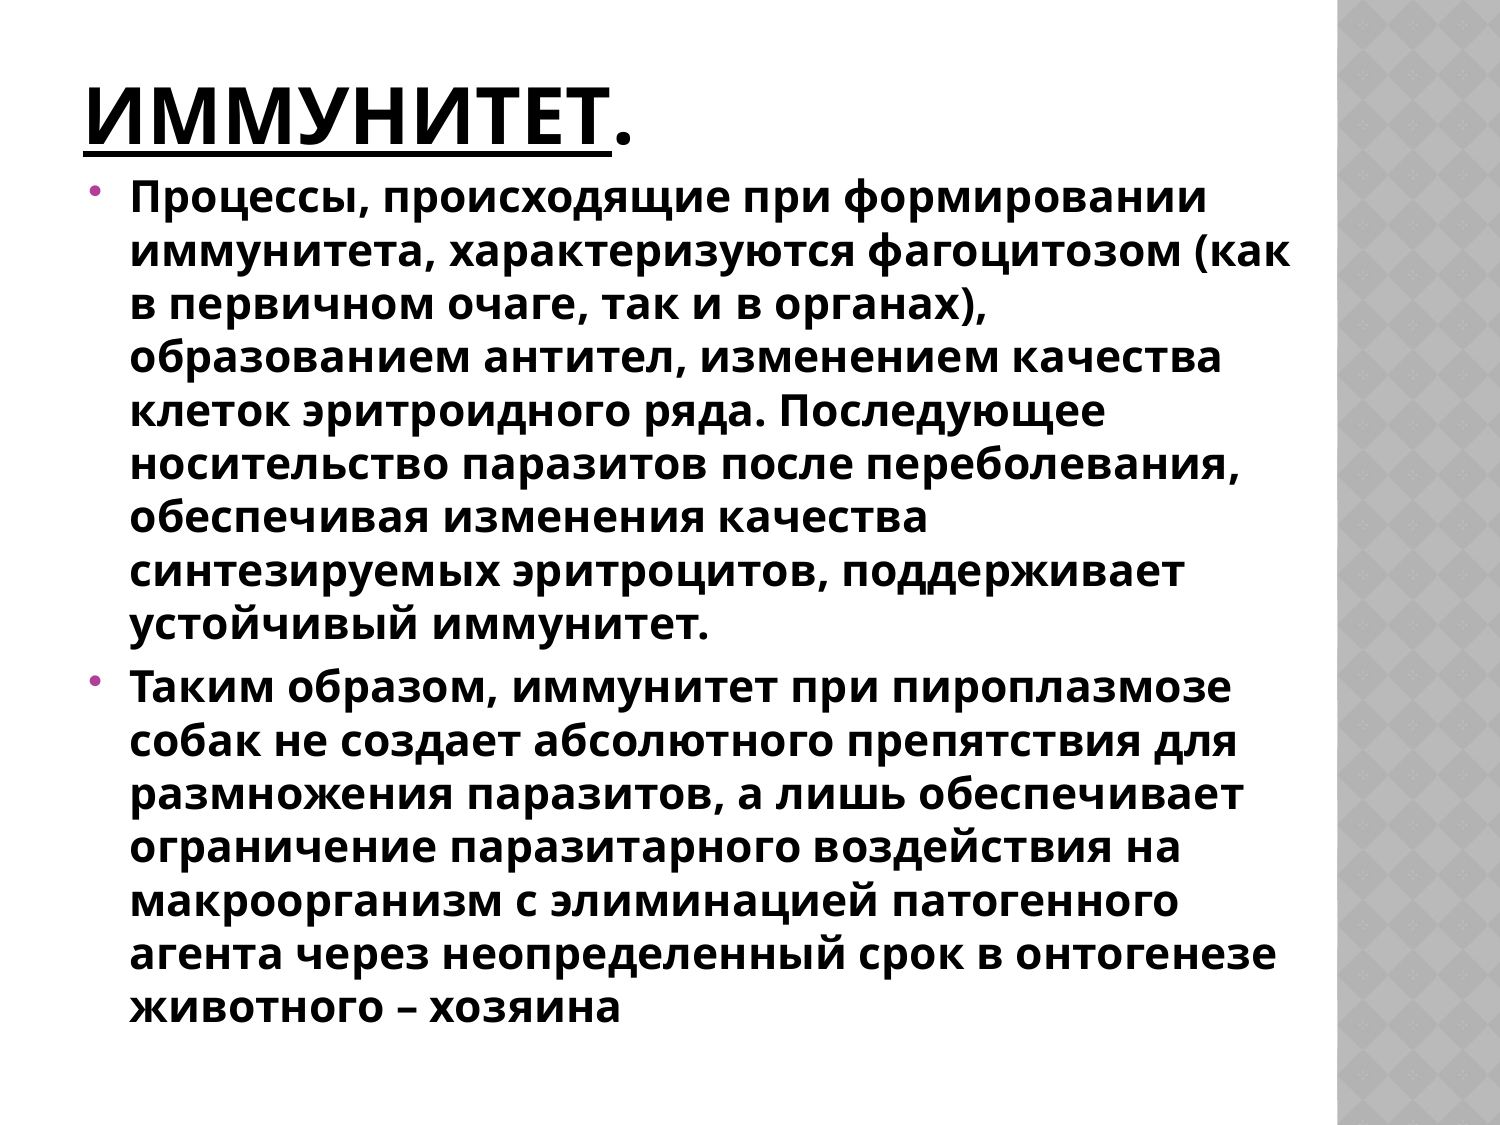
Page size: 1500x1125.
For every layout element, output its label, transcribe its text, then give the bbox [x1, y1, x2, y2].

list Процессы, происходящие при формировании иммунитета, характеризуются фагоцитозом (как в первичном очаге, так и в органах), образованием антител, изменением качества клеток эритроидного ряда. Последующее носительство паразитов после переболевания, обеспечивая изменения качества синтезируемых эритроцитов, поддерживает устойчивый иммунитет. Таким образом, иммунитет при пироплазмозе собак не создает абсолютного препятствия для размножения паразитов, а лишь обеспечивает ограничение паразитарного воздействия на макроорганизм с элиминацией патогенного агента через неопределенный срок в онтогенезе животного – хозяина [75, 160, 1317, 1059]
title Иммунитет. [75, 52, 1263, 160]
